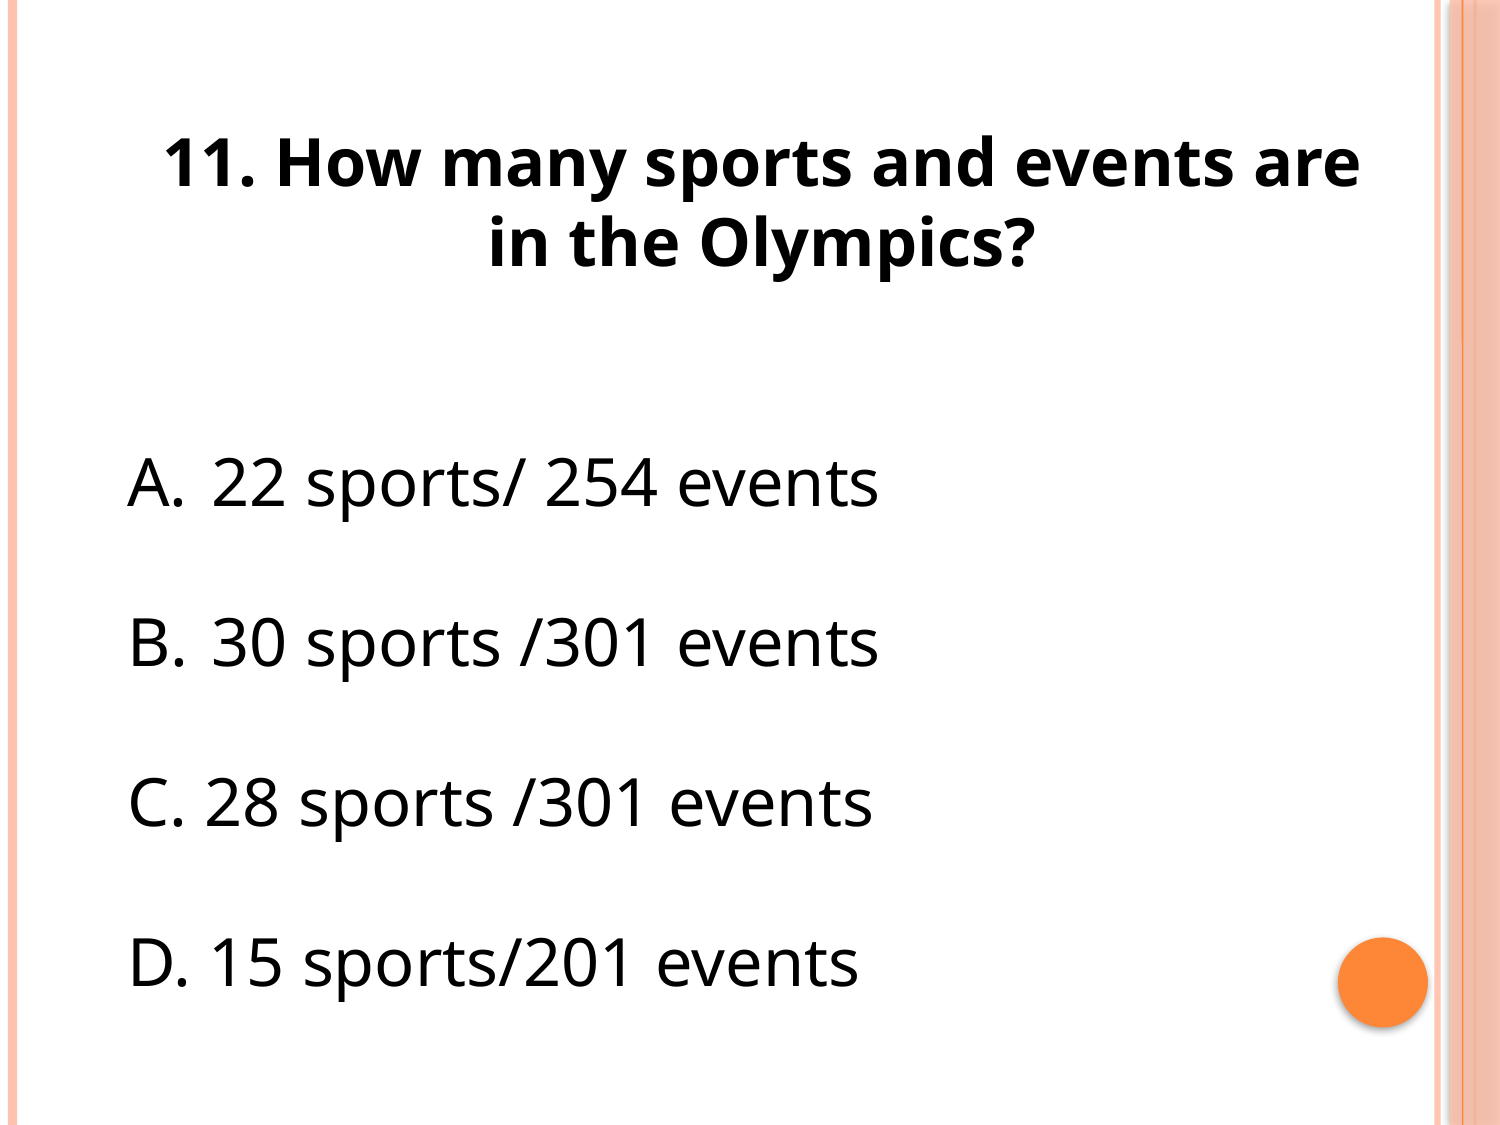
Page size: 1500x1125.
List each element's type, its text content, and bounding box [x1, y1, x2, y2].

text_box 11. How many sports and events are in the Olympics? 22 sports/ 254 events 30 sports /301 events C. 28 sports /301 events D. 15 sports/201 events [112, 112, 1413, 1007]
